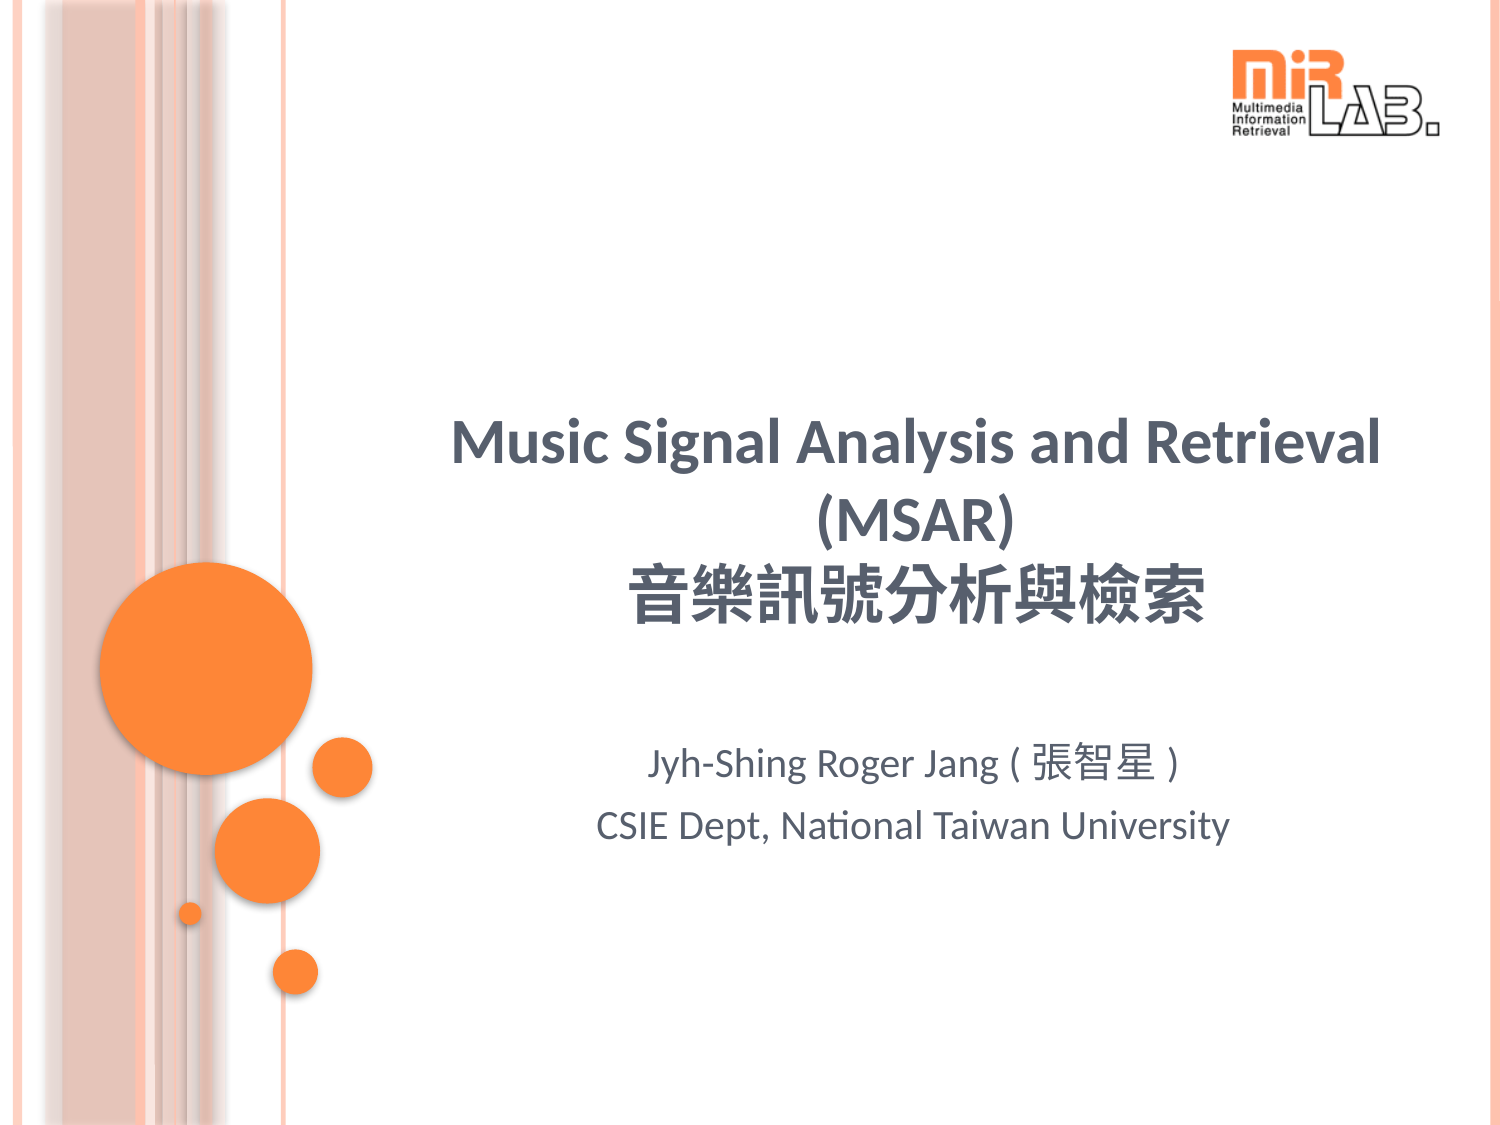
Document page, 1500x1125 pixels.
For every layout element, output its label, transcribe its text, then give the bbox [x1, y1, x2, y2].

picture [1228, 45, 1442, 141]
text_box Jyh-Shing Roger Jang (張智星) CSIE Dept, National Taiwan University [407, 727, 1420, 927]
title Music Signal Analysis and Retrieval (MSAR) 音樂訊號分析與檢索 [410, 304, 1423, 727]
